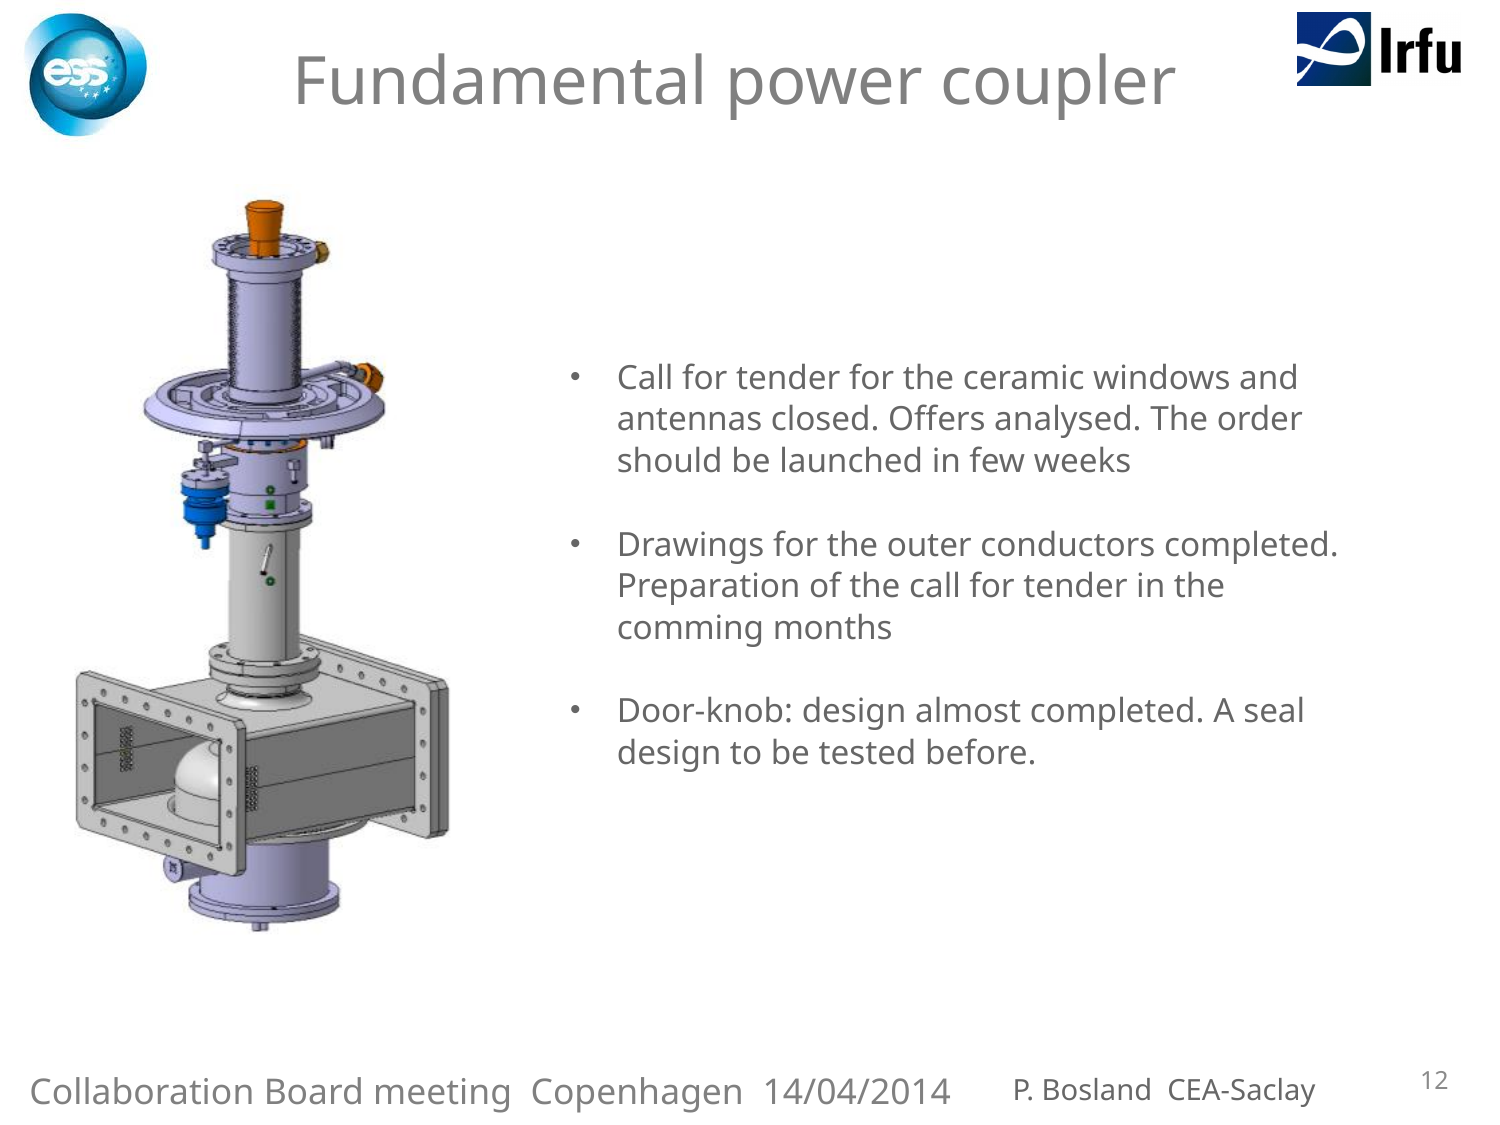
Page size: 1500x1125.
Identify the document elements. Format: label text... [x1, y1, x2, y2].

picture [1297, 12, 1461, 86]
picture [10, 0, 160, 149]
picture [64, 184, 473, 945]
text_box Call for tender for the ceramic windows and antennas closed. Offers analysed. The order should be launched in few weeks Drawings for the outer conductors completed. Preparation of the call for tender in the comming months Door-knob: design almost completed. A seal design to be tested before. [555, 346, 1383, 779]
title Fundamental power coupler [249, 30, 1221, 161]
